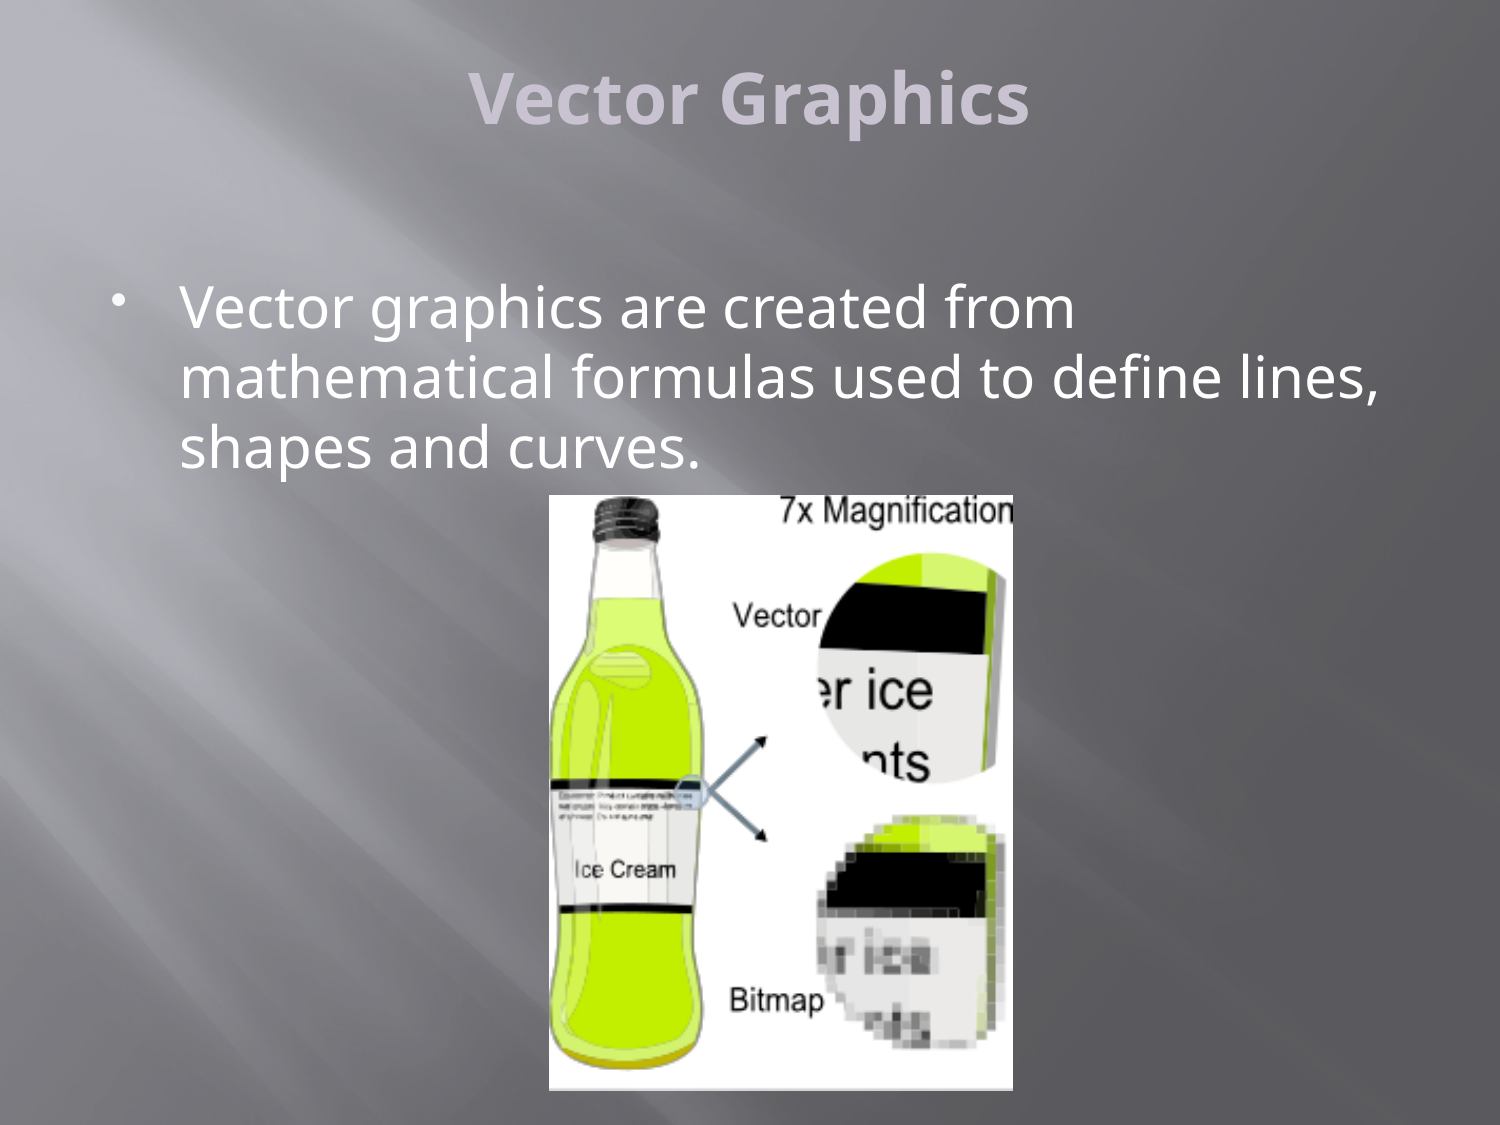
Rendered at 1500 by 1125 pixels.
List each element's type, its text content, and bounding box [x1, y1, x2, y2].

picture [549, 495, 1013, 1091]
title Vector Graphics [75, 45, 1425, 233]
list Vector graphics are created from mathematical formulas used to define lines, shapes and curves. [75, 262, 1425, 1035]
